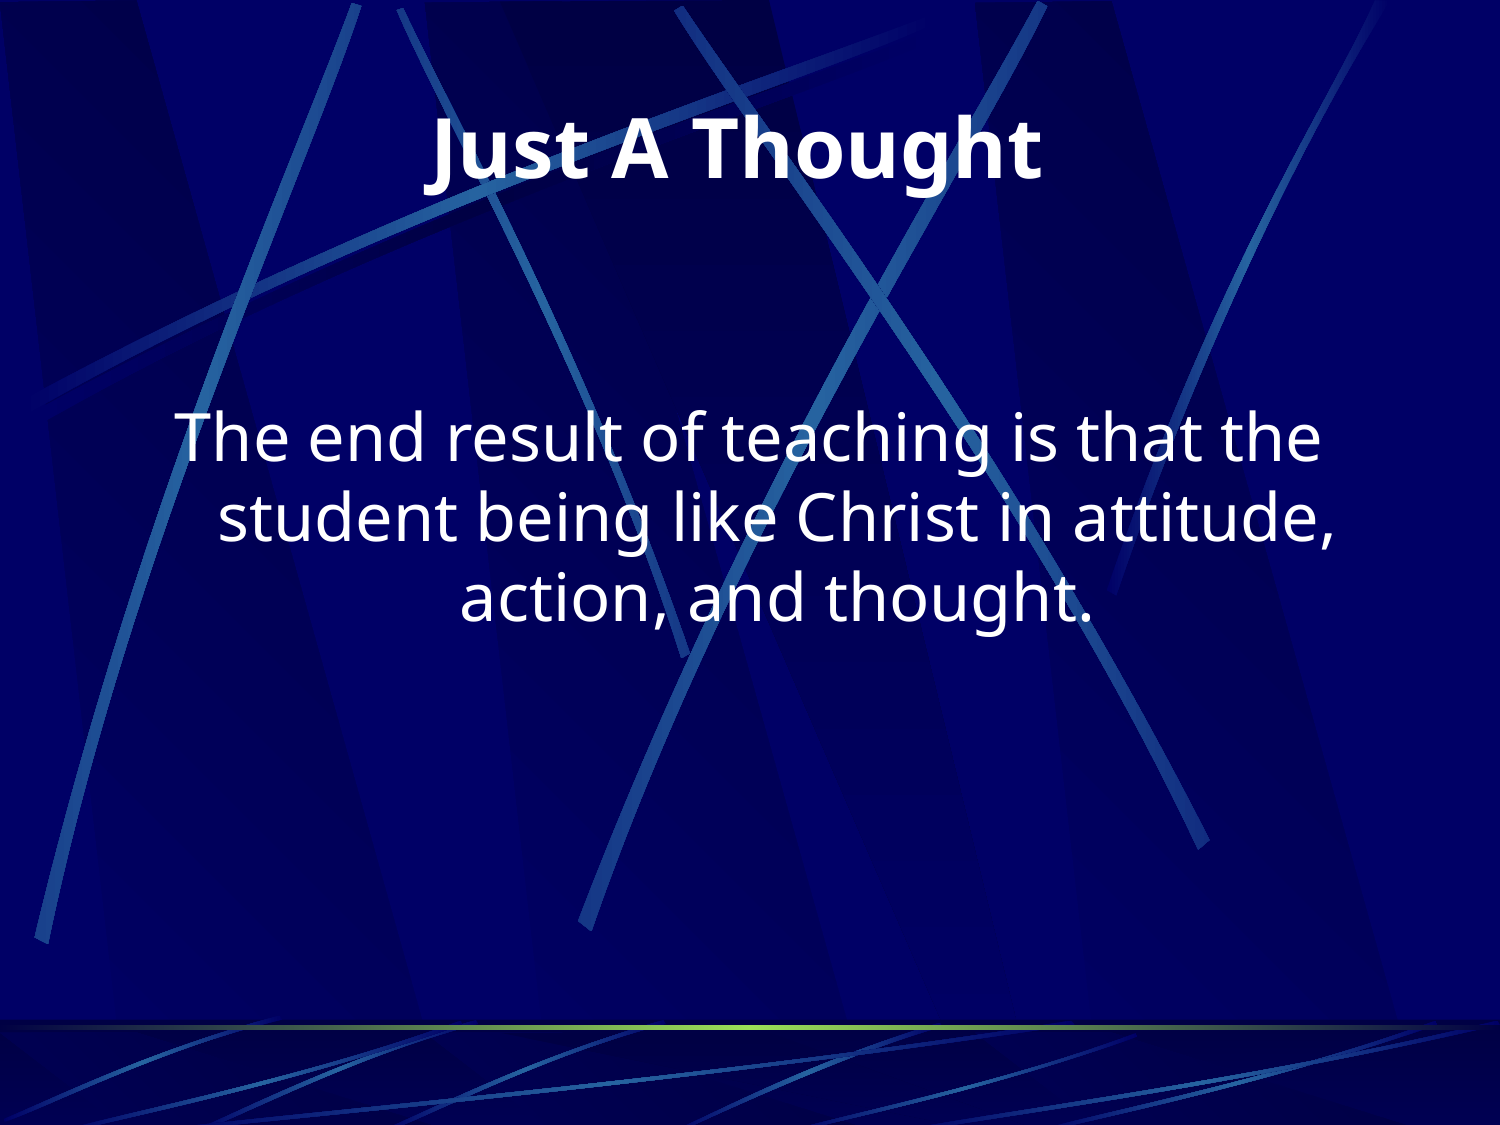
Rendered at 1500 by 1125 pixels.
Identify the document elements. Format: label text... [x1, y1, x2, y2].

list The end result of teaching is that the student being like Christ in attitude, action, and thought. [112, 387, 1388, 1063]
title Just A Thought [99, 87, 1375, 203]
